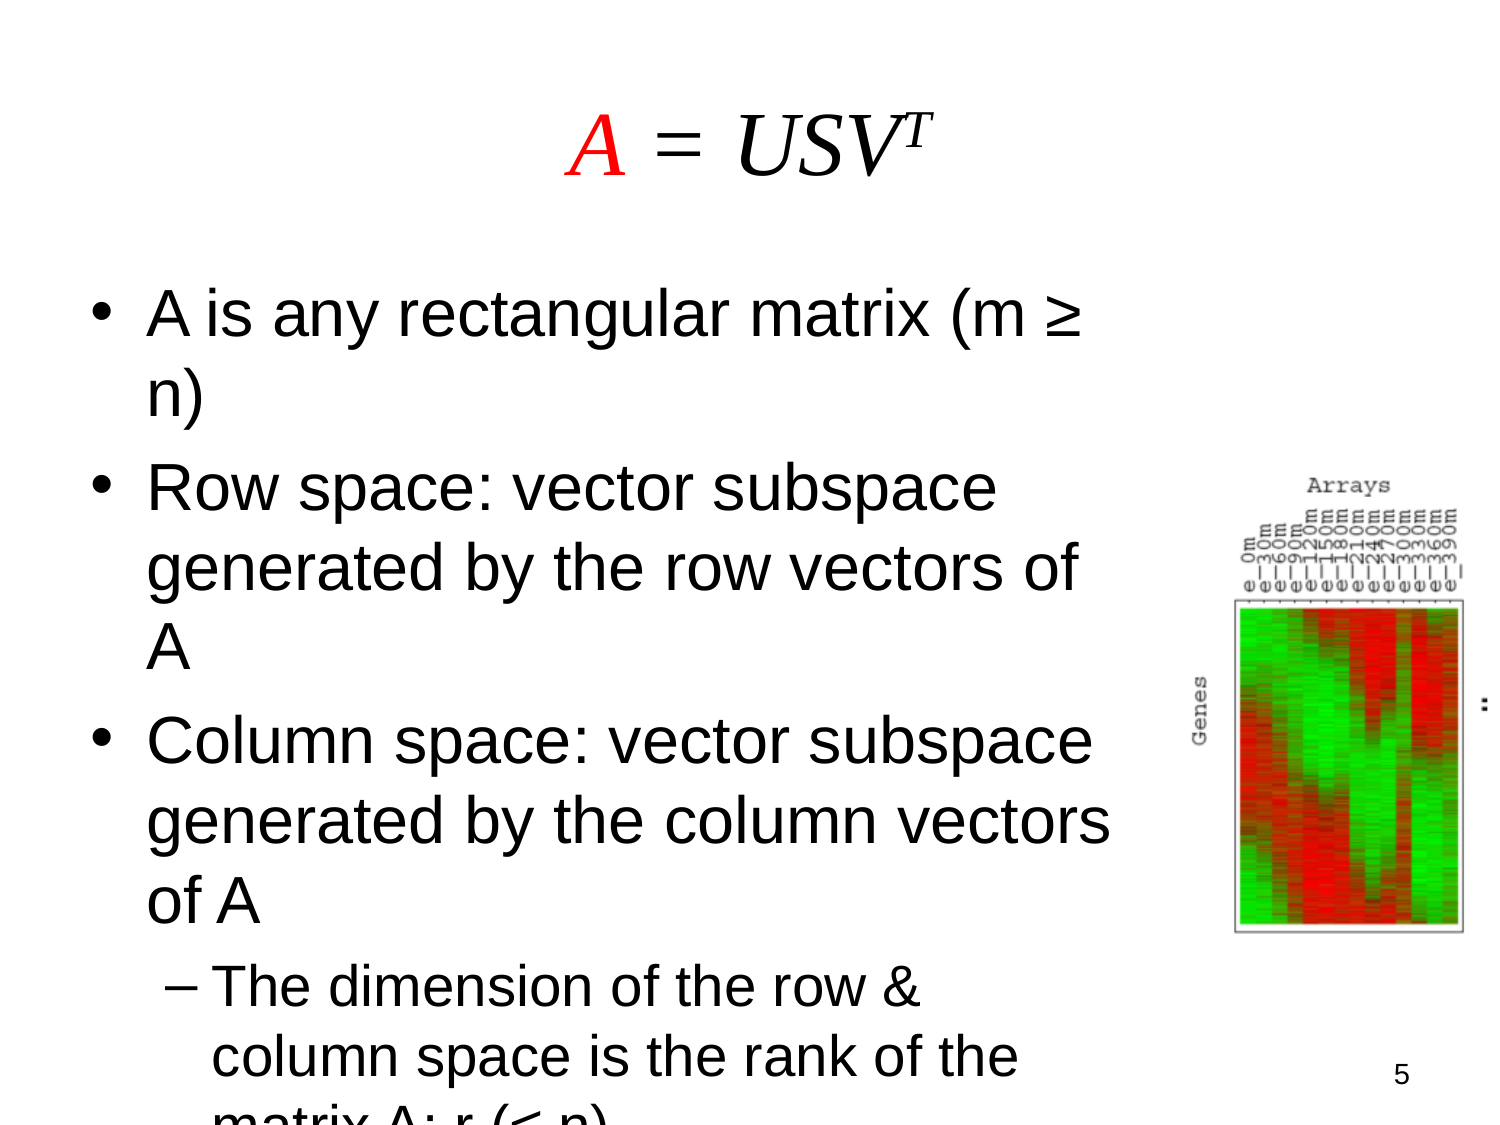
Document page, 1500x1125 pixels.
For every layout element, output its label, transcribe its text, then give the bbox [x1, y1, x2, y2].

title A = USVT [75, 45, 1425, 233]
slide_number 5 [1074, 1042, 1425, 1103]
picture [1174, 462, 1488, 997]
list A is any rectangular matrix (m ≥ n) Row space: vector subspace generated by the row vectors of A Column space: vector subspace generated by the column vectors of A The dimension of the row & column space is the rank of the matrix A: r (≤ n) A is a linear transformation that maps vector x in row space into vector Ax in column space [75, 262, 1138, 1075]
